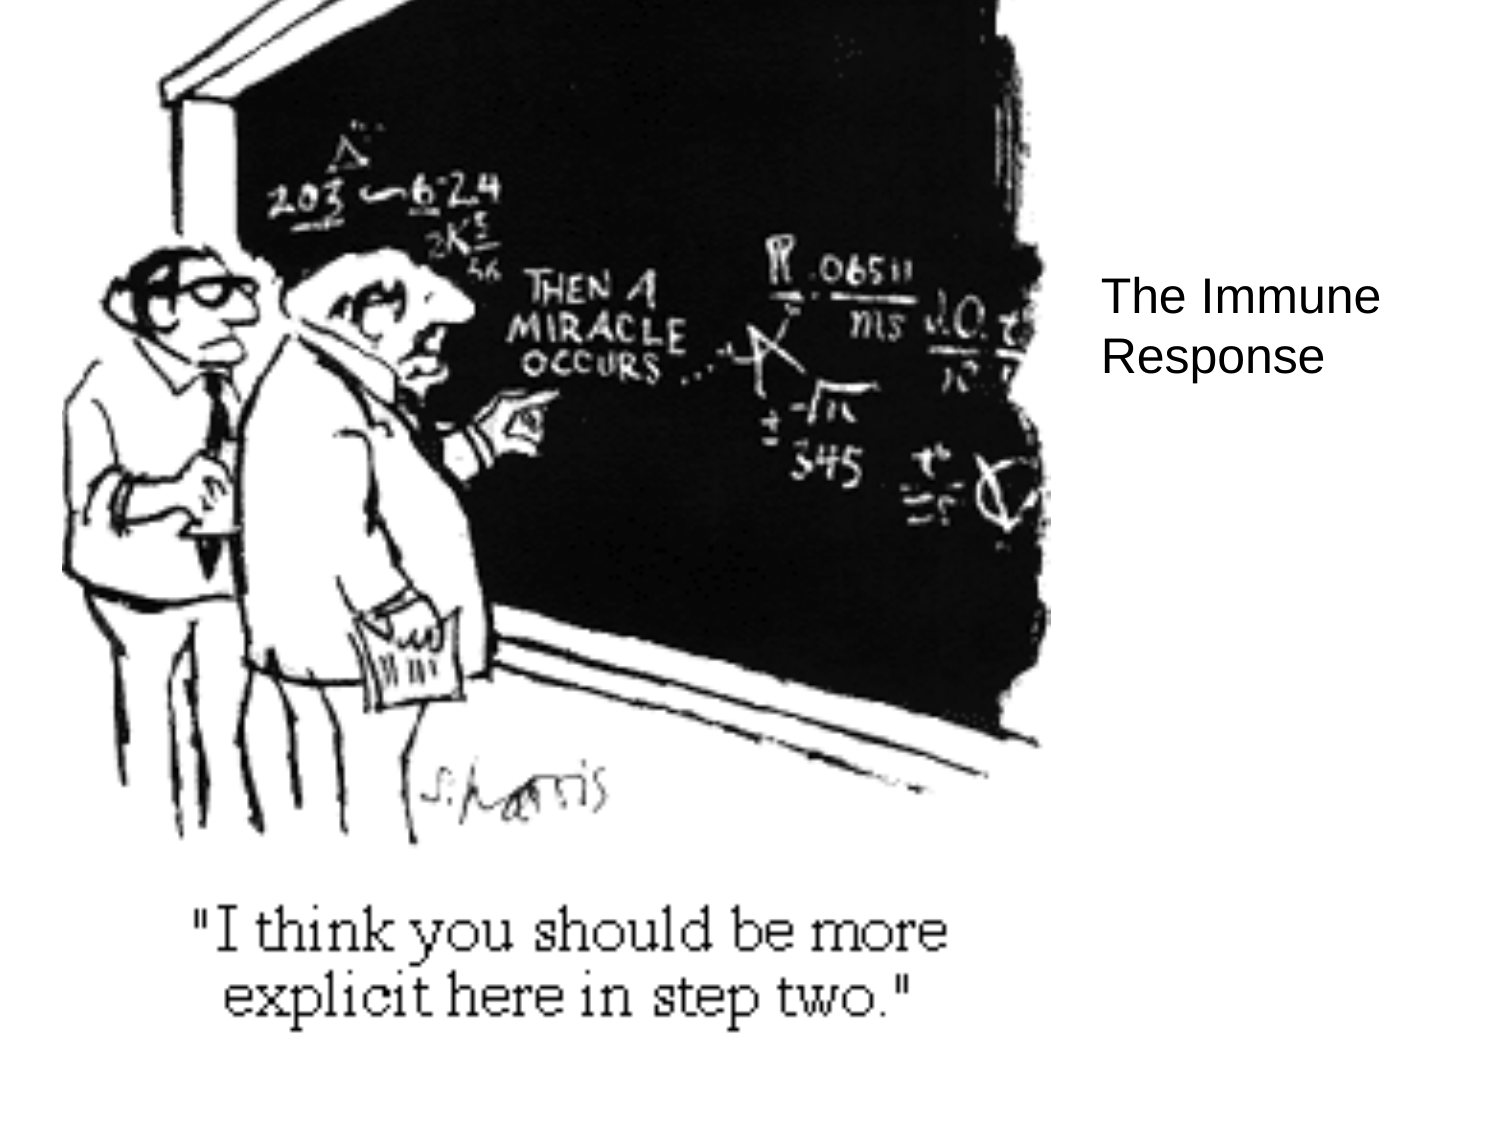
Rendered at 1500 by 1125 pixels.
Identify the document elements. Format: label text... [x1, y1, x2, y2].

picture [62, 0, 1051, 1076]
text_box The Immune Response [1086, 256, 1411, 392]
